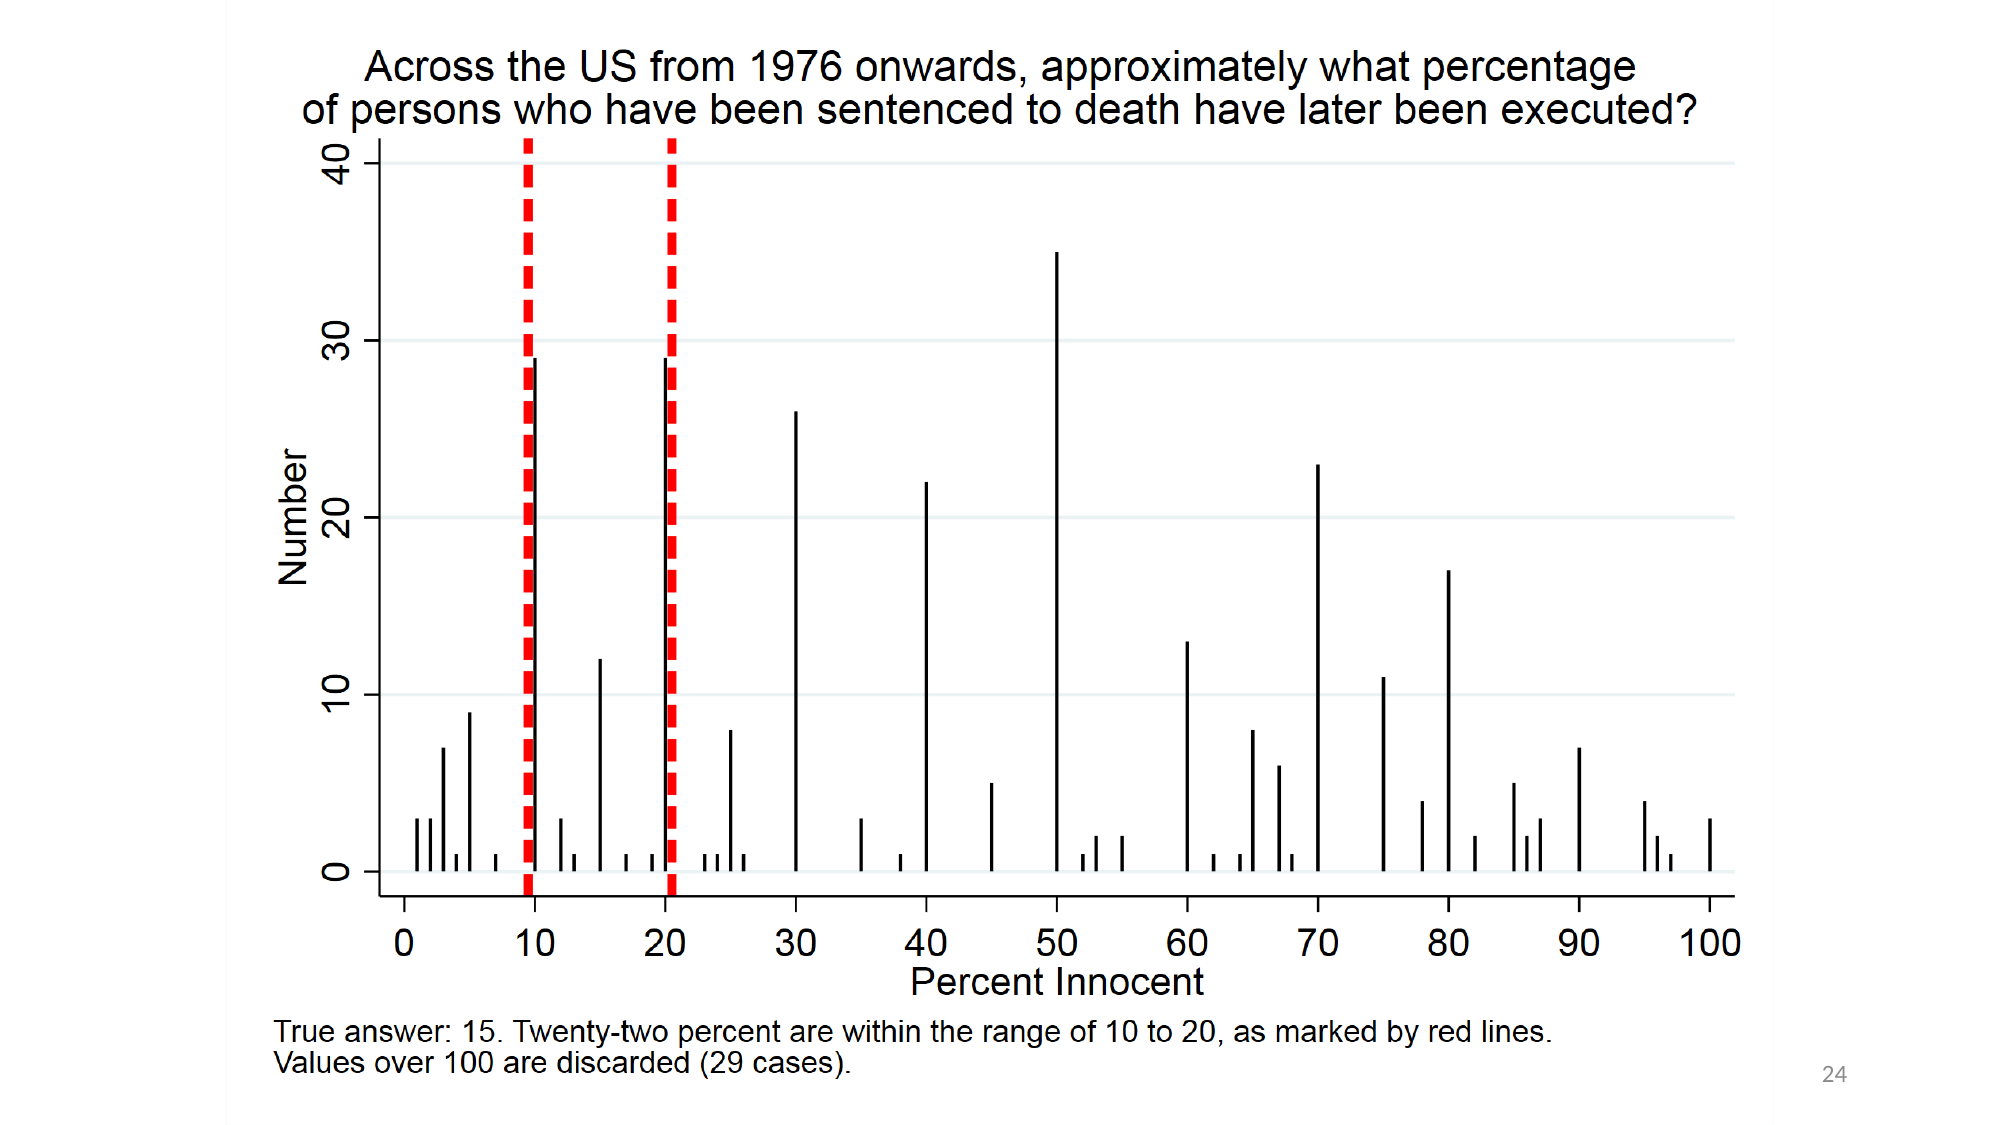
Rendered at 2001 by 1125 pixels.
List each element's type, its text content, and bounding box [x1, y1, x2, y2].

slide_number 24 [1774, 1042, 1863, 1103]
picture [226, 0, 1774, 1125]
